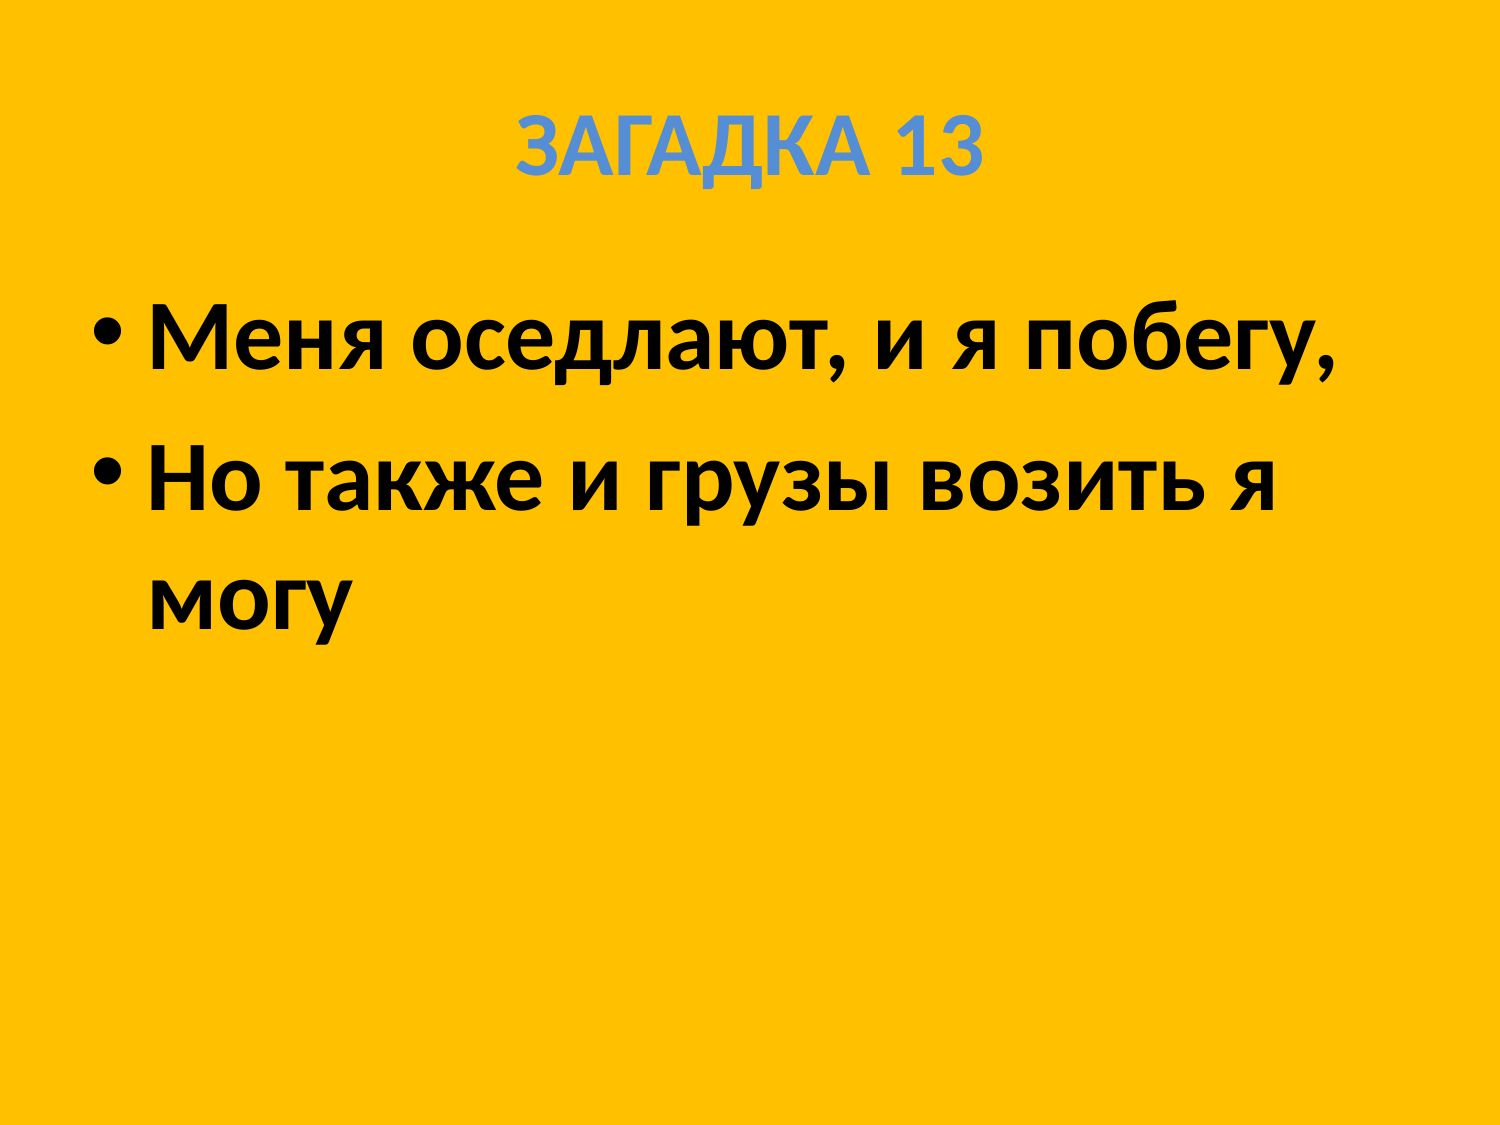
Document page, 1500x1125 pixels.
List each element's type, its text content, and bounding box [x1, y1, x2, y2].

list Меня оседлают, и я побегу, Но также и грузы возить я могу [75, 262, 1425, 1005]
title ЗАГАДКА 13 [75, 45, 1425, 233]
